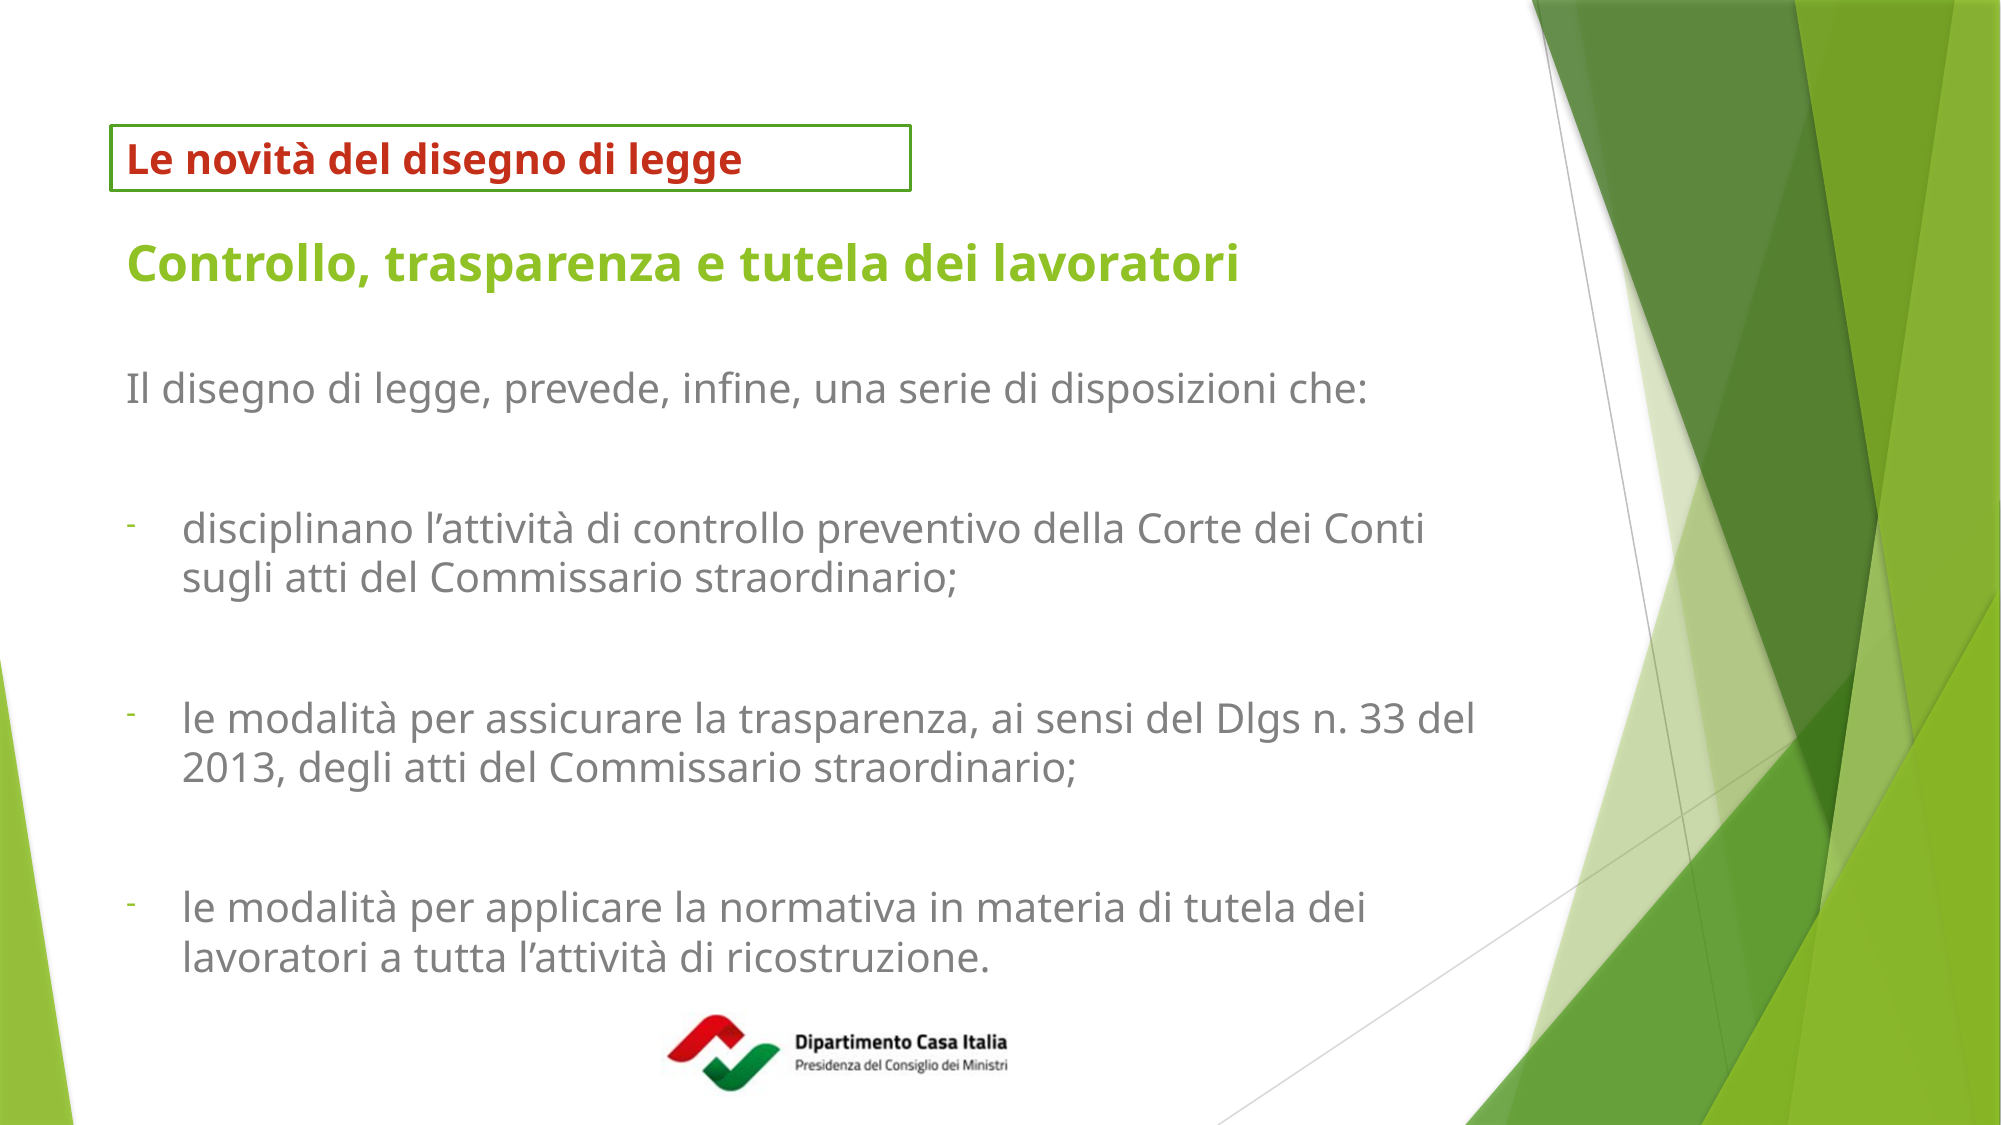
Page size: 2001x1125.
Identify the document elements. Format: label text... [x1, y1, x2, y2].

picture [641, 990, 1034, 1115]
title Controllo, trasparenza e tutela dei lavoratori [111, 223, 1522, 354]
text_box Le novità del disegno di legge [109, 124, 912, 192]
list Il disegno di legge, prevede, infine, una serie di disposizioni che: disciplinano l’attività di controllo preventivo della Corte dei Conti sugli atti del Commissario straordinario; le modalità per assicurare la trasparenza, ai sensi del Dlgs n. 33 del 2013, degli atti del Commissario straordinario; le modalità per applicare la normativa in materia di tutela dei lavoratori a tutta l’attività di ricostruzione. [111, 354, 1522, 992]
